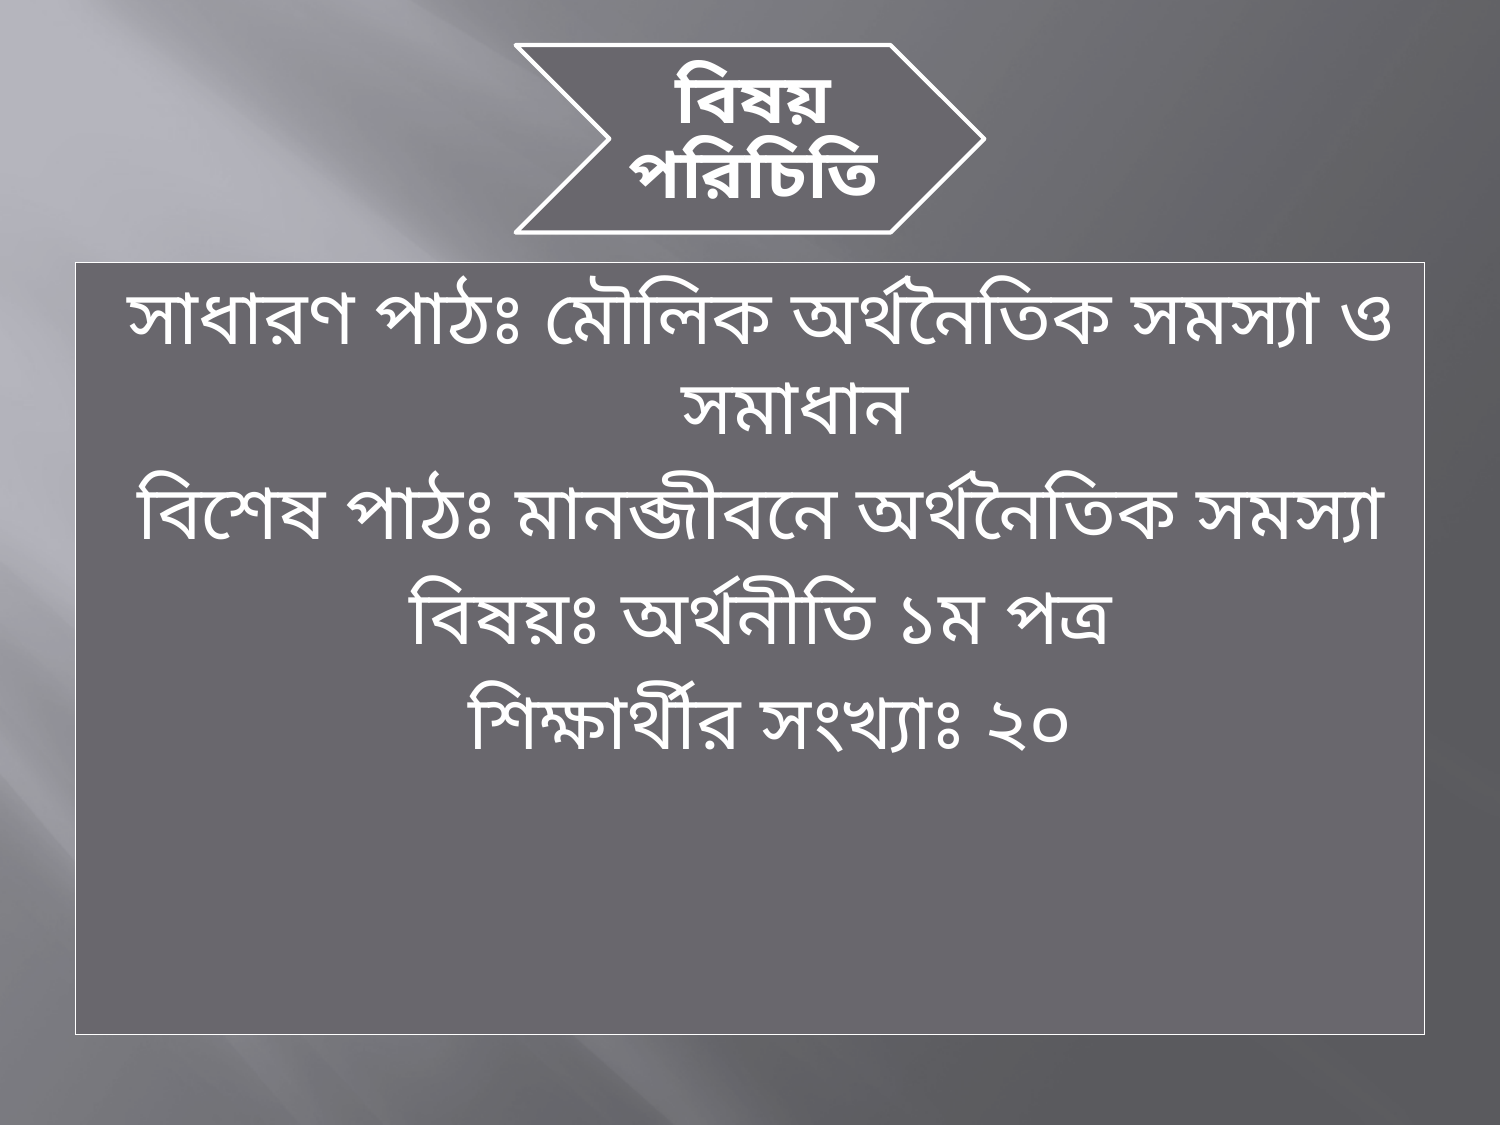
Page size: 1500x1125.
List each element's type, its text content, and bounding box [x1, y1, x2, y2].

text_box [74, 44, 1426, 233]
list সাধারণ পাঠঃ মৌলিক অর্থনৈতিক সমস্যা ও সমাধান বিশেষ পাঠঃ মানব্জীবনে অর্থনৈতিক সমস্যা বিষয়ঃ অর্থনীতি ১ম পত্র শিক্ষার্থীর সংখ্যাঃ ২০ [75, 262, 1425, 1035]
